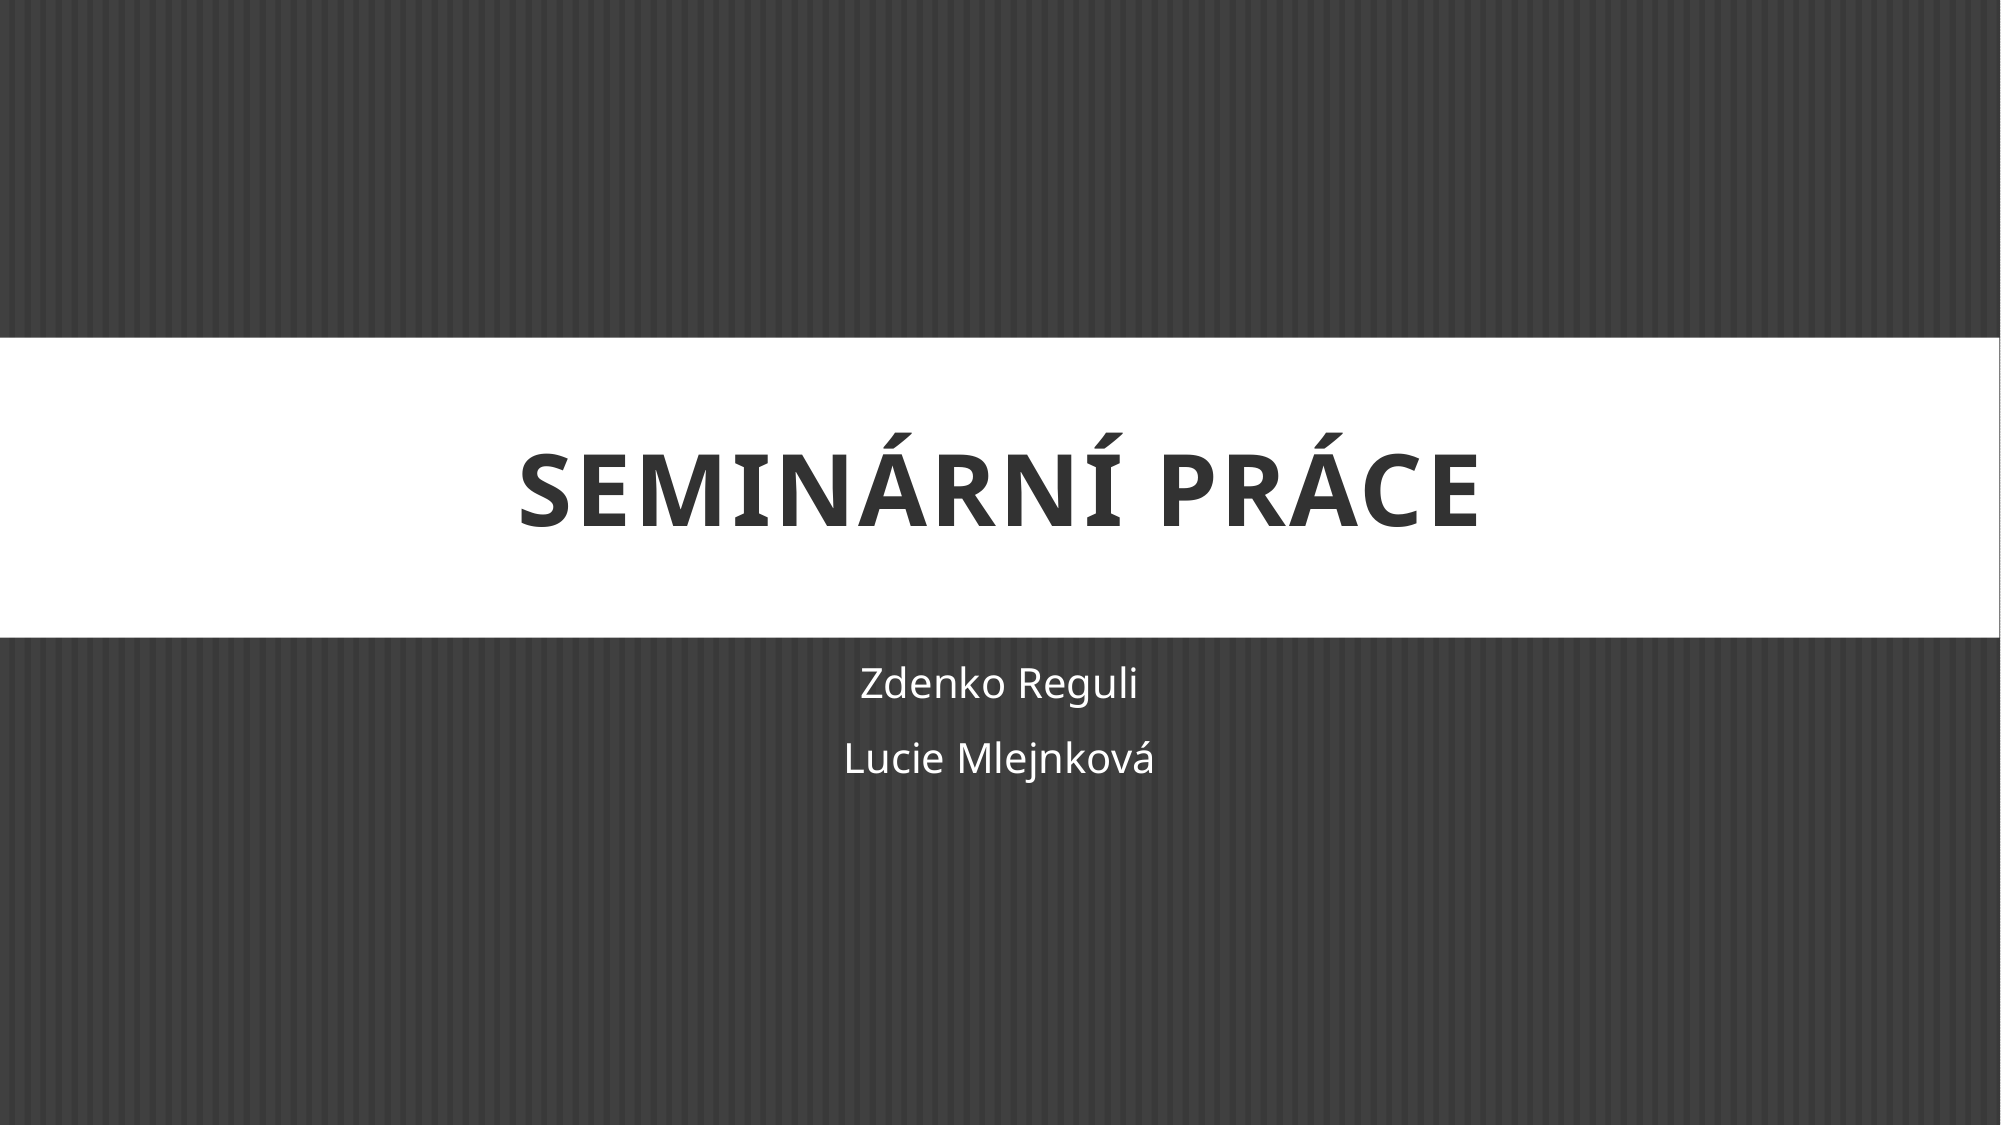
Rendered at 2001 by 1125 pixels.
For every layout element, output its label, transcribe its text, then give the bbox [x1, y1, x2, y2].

title Seminární práce [60, 355, 1942, 641]
subtitle Zdenko Reguli Lucie Mlejnková [249, 655, 1750, 871]
